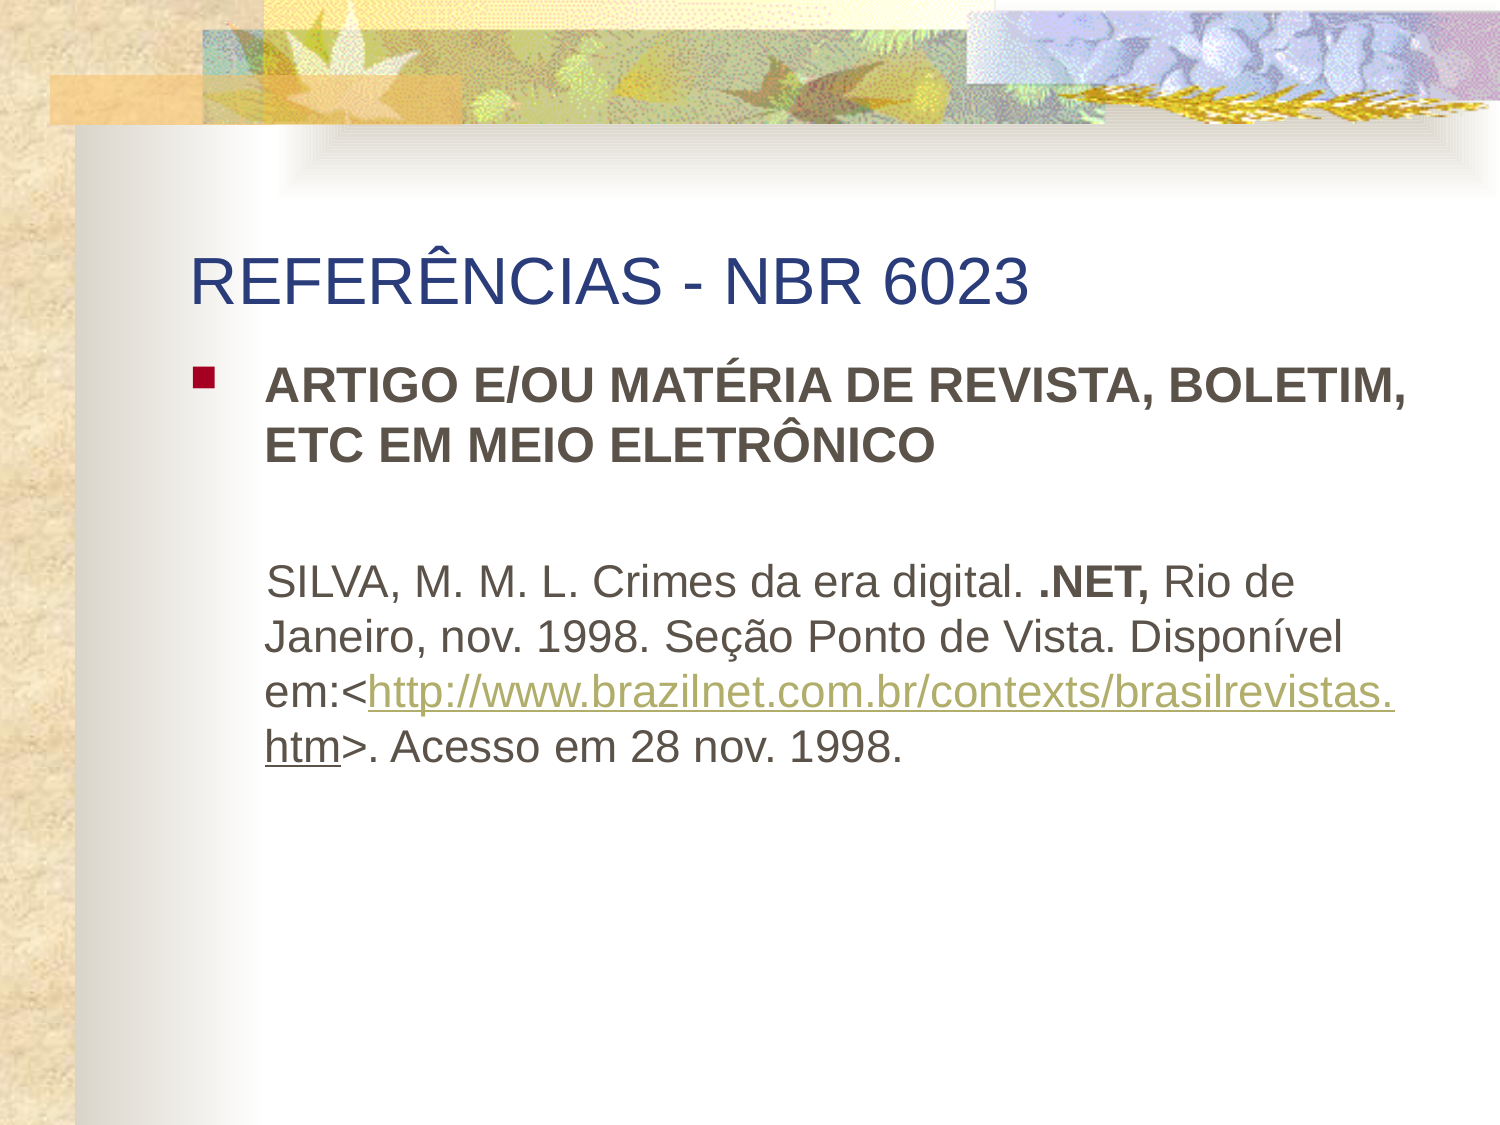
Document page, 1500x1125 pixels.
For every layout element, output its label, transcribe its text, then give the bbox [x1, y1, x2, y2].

list ARTIGO E/OU MATÉRIA DE REVISTA, BOLETIM, ETC EM MEIO ELETRÔNICO SILVA, M. M. L. Crimes da era digital. .NET, Rio de Janeiro, nov. 1998. Seção Ponto de Vista. Disponível em:<http://www.brazilnet.com.br/contexts/brasilrevistas. htm>. Acesso em 28 nov. 1998. [174, 344, 1451, 1020]
title REFERÊNCIAS - NBR 6023 [174, 137, 1451, 326]
picture [0, 0, 1500, 1125]
